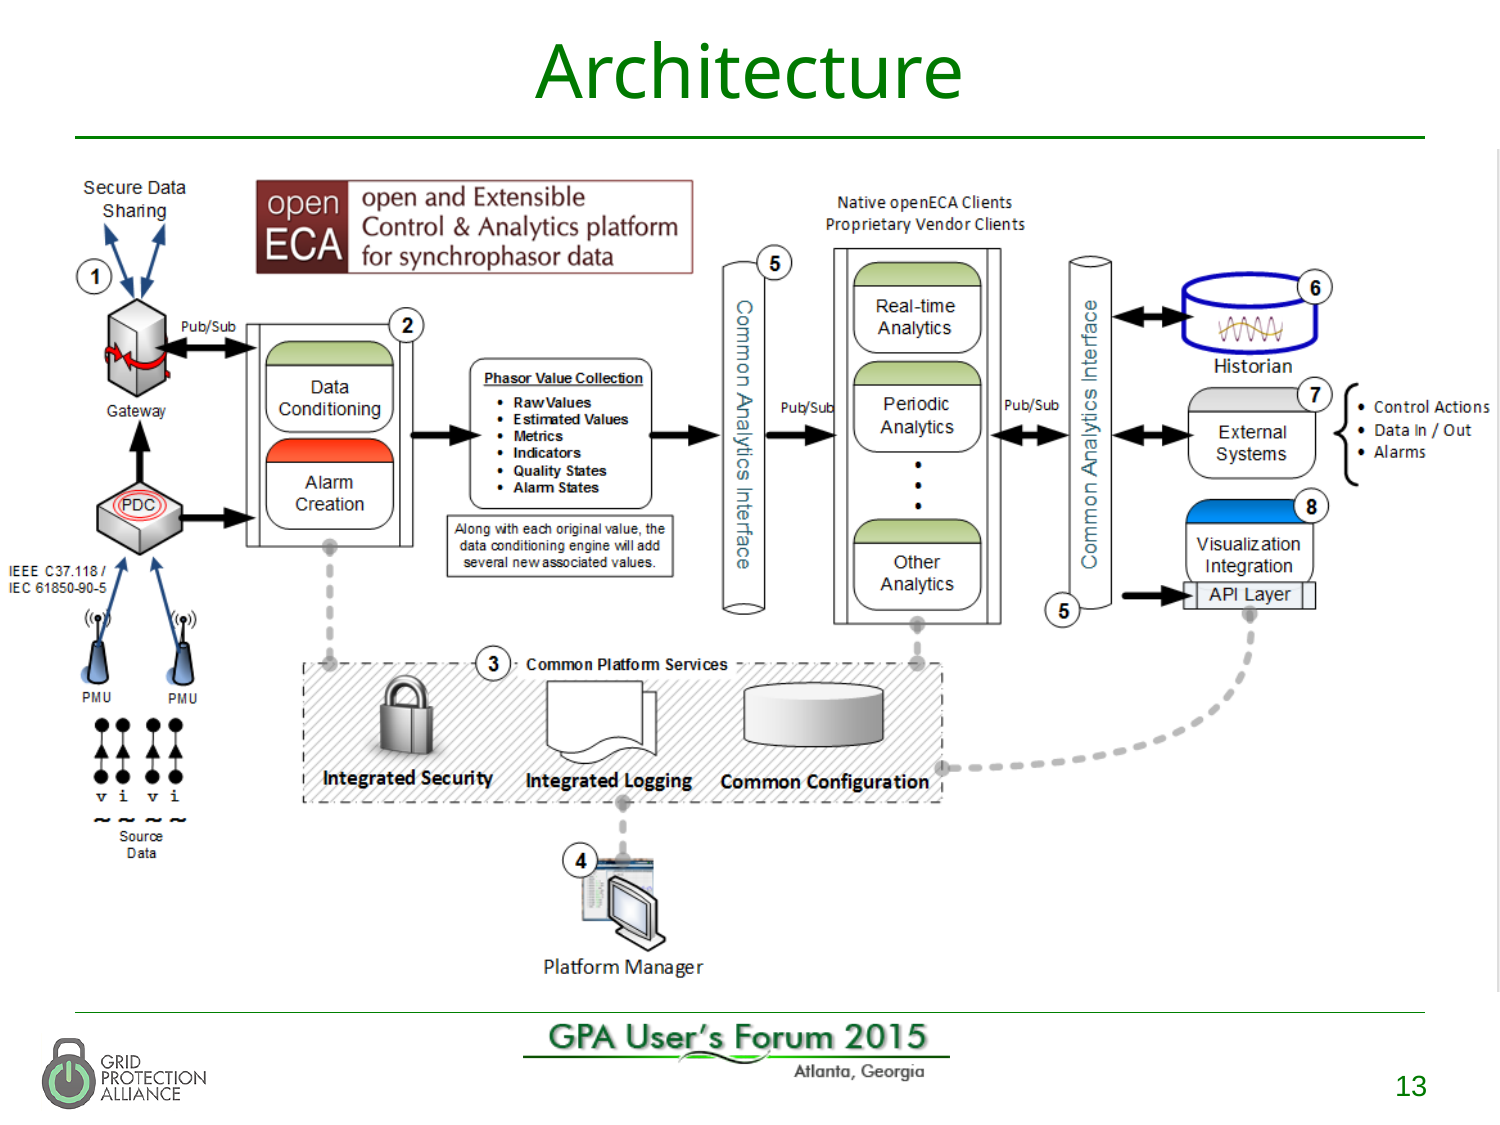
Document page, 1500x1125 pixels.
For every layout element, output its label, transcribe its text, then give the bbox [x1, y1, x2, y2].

picture [41, 1033, 207, 1111]
picture [523, 1005, 950, 1086]
title Architecture [75, 0, 1425, 138]
picture [0, 149, 1500, 992]
